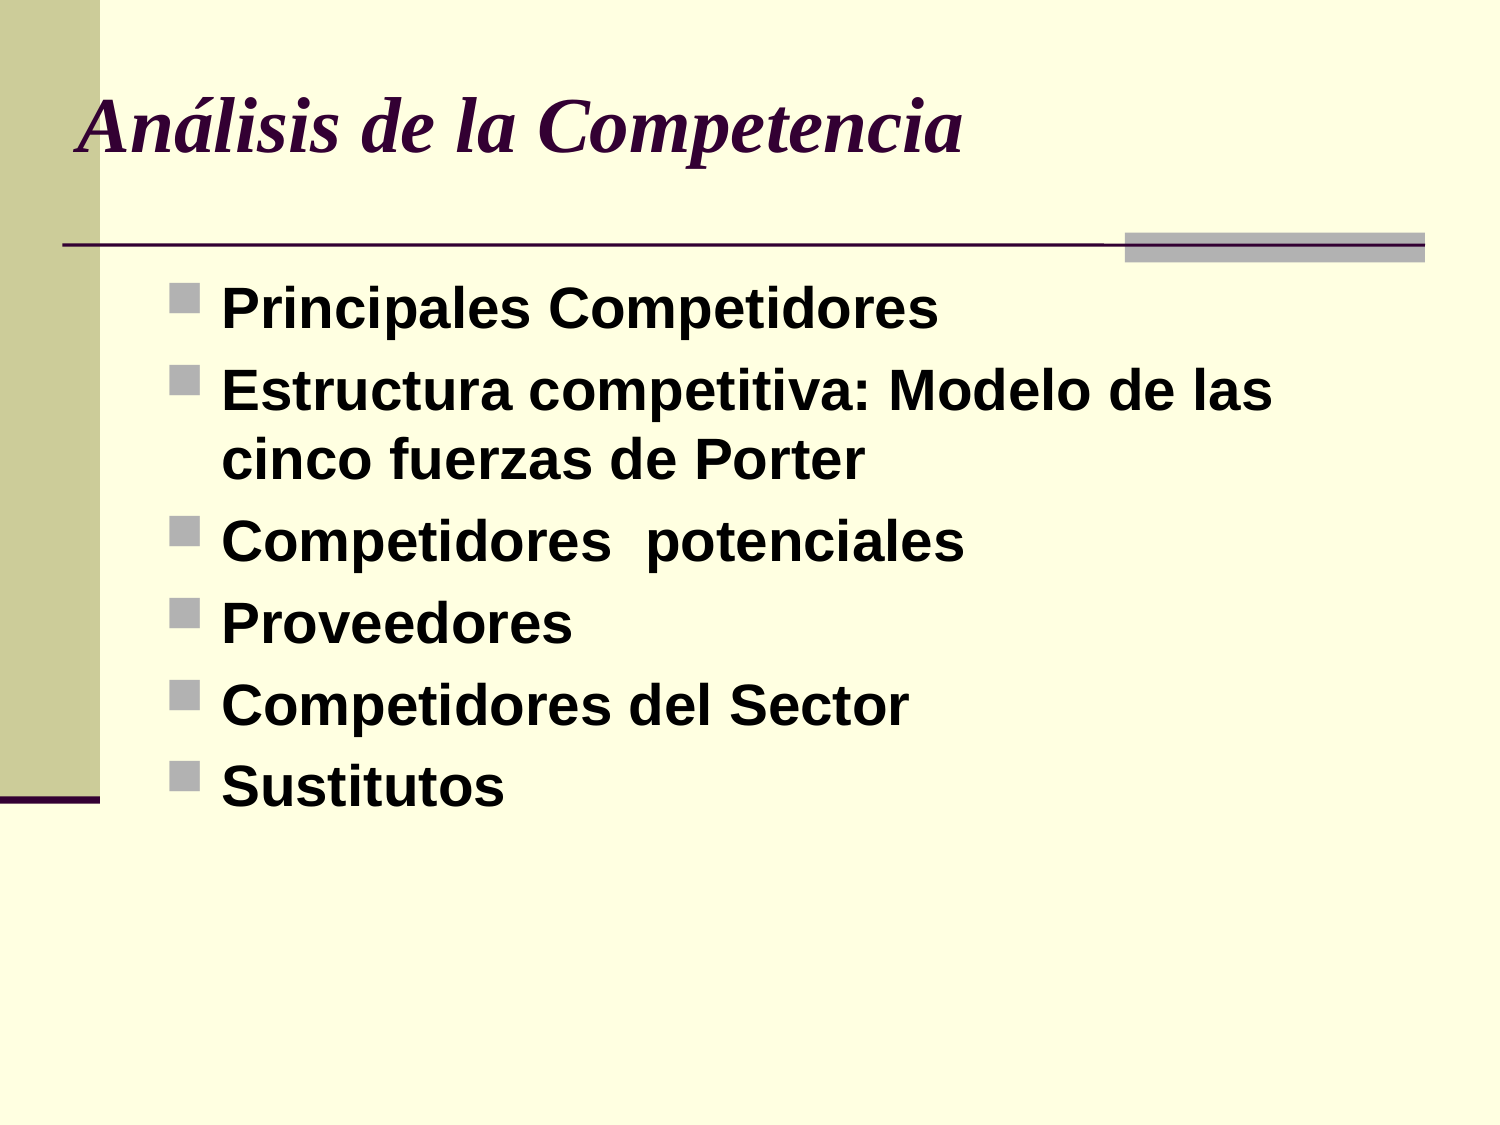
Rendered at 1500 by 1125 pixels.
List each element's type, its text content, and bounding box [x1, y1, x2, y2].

title Análisis de la Competencia [62, 74, 1413, 263]
list Principales Competidores Estructura competitiva: Modelo de las cinco fuerzas de Porter Competidores potenciales Proveedores Competidores del Sector Sustitutos [149, 262, 1426, 1006]
